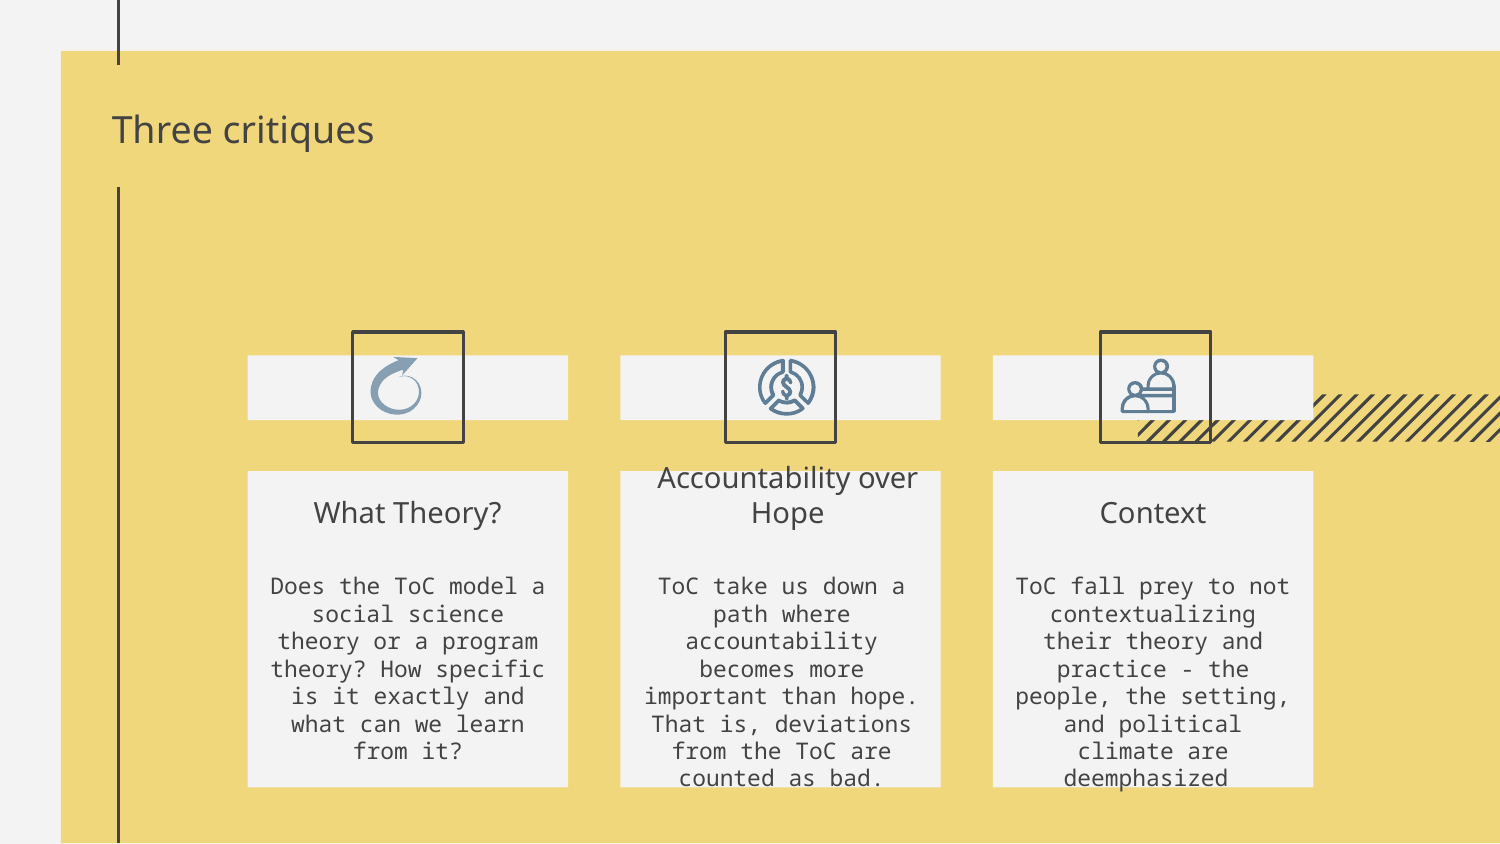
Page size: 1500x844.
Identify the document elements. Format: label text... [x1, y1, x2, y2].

subtitle Accountability over Hope [627, 452, 949, 545]
title Three critiques [96, 67, 406, 190]
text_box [757, 358, 816, 416]
text_box [352, 332, 464, 433]
text_box [1100, 332, 1211, 361]
subtitle Does the ToC model a social science theory or a program theory? How specific is it exactly and what can we learn from it? [253, 556, 563, 757]
text_box [370, 356, 422, 415]
subtitle ToC fall prey to not contextualizing their theory and practice - the people, the setting, and political climate are deemphasized [998, 556, 1308, 746]
subtitle What Theory? [253, 433, 563, 545]
text_box [1120, 358, 1176, 414]
subtitle ToC take us down a path where accountability becomes more important than hope. That is, deviations from the ToC are counted as bad. [627, 556, 937, 757]
subtitle Context [998, 361, 1308, 545]
text_box [725, 332, 836, 443]
